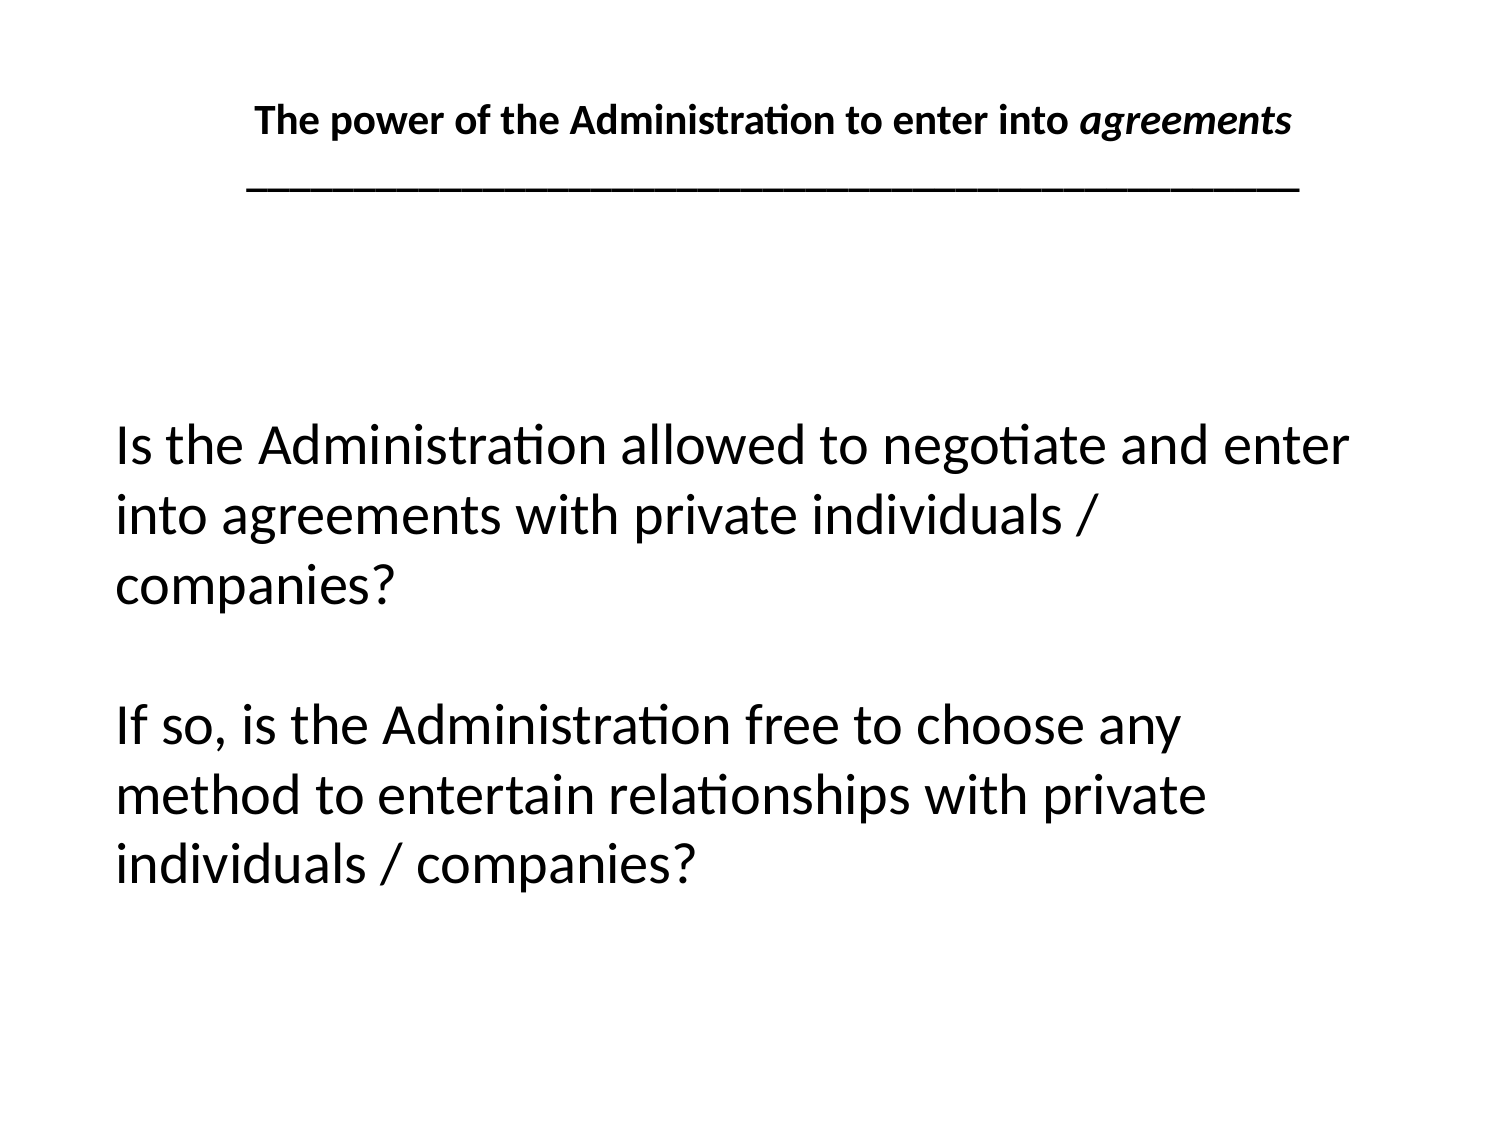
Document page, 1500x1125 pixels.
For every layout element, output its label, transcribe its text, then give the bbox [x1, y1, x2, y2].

text_box The power of the Administration to enter into agreements _________________________________________________ [135, 54, 1411, 232]
title Is the Administration allowed to negotiate and enter into agreements with private individuals / companies? If so, is the Administration free to choose any method to entertain relationships with private individuals / companies? [100, 243, 1376, 1059]
